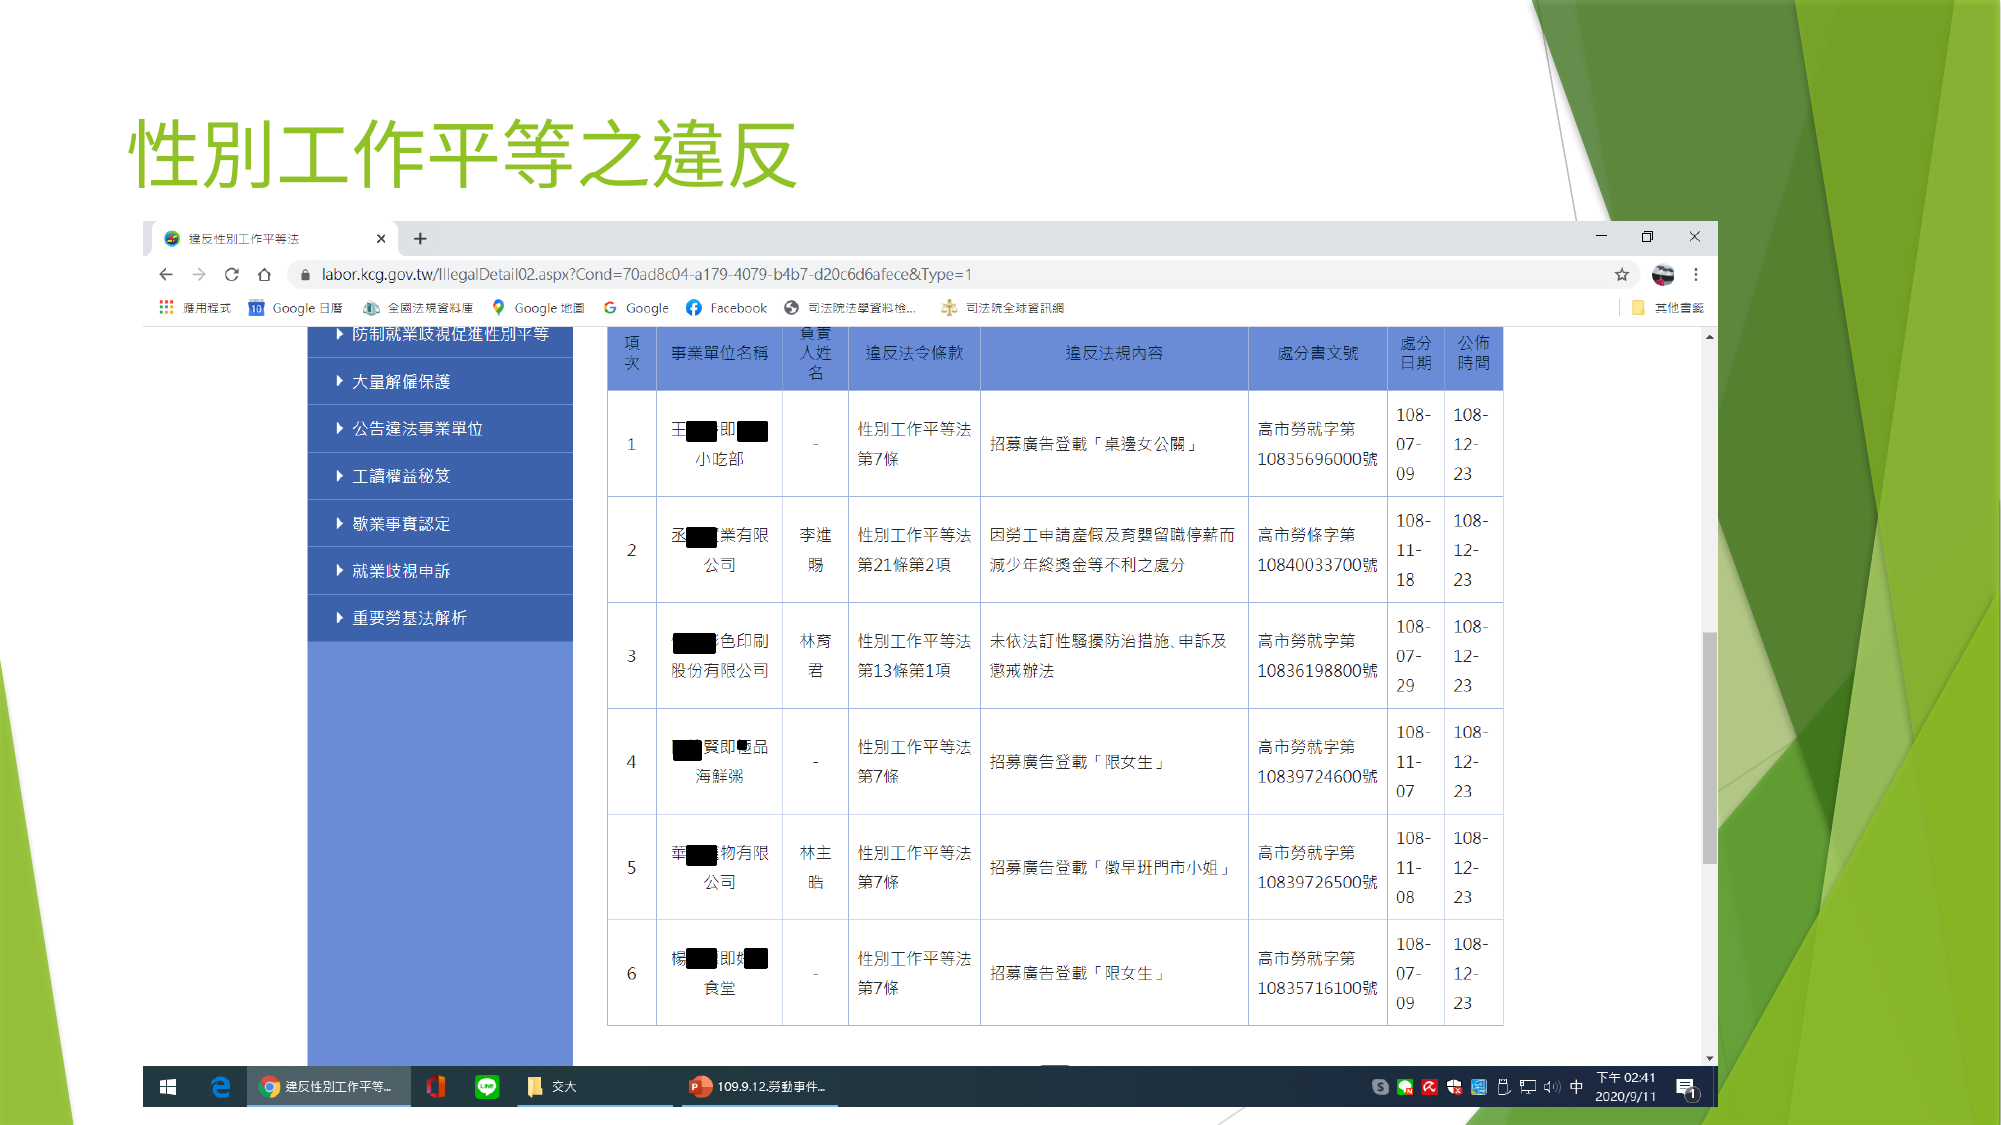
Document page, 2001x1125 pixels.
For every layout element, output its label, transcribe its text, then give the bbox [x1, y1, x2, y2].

title 性別工作平等之違反 [111, 99, 1522, 317]
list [142, 220, 1718, 1108]
